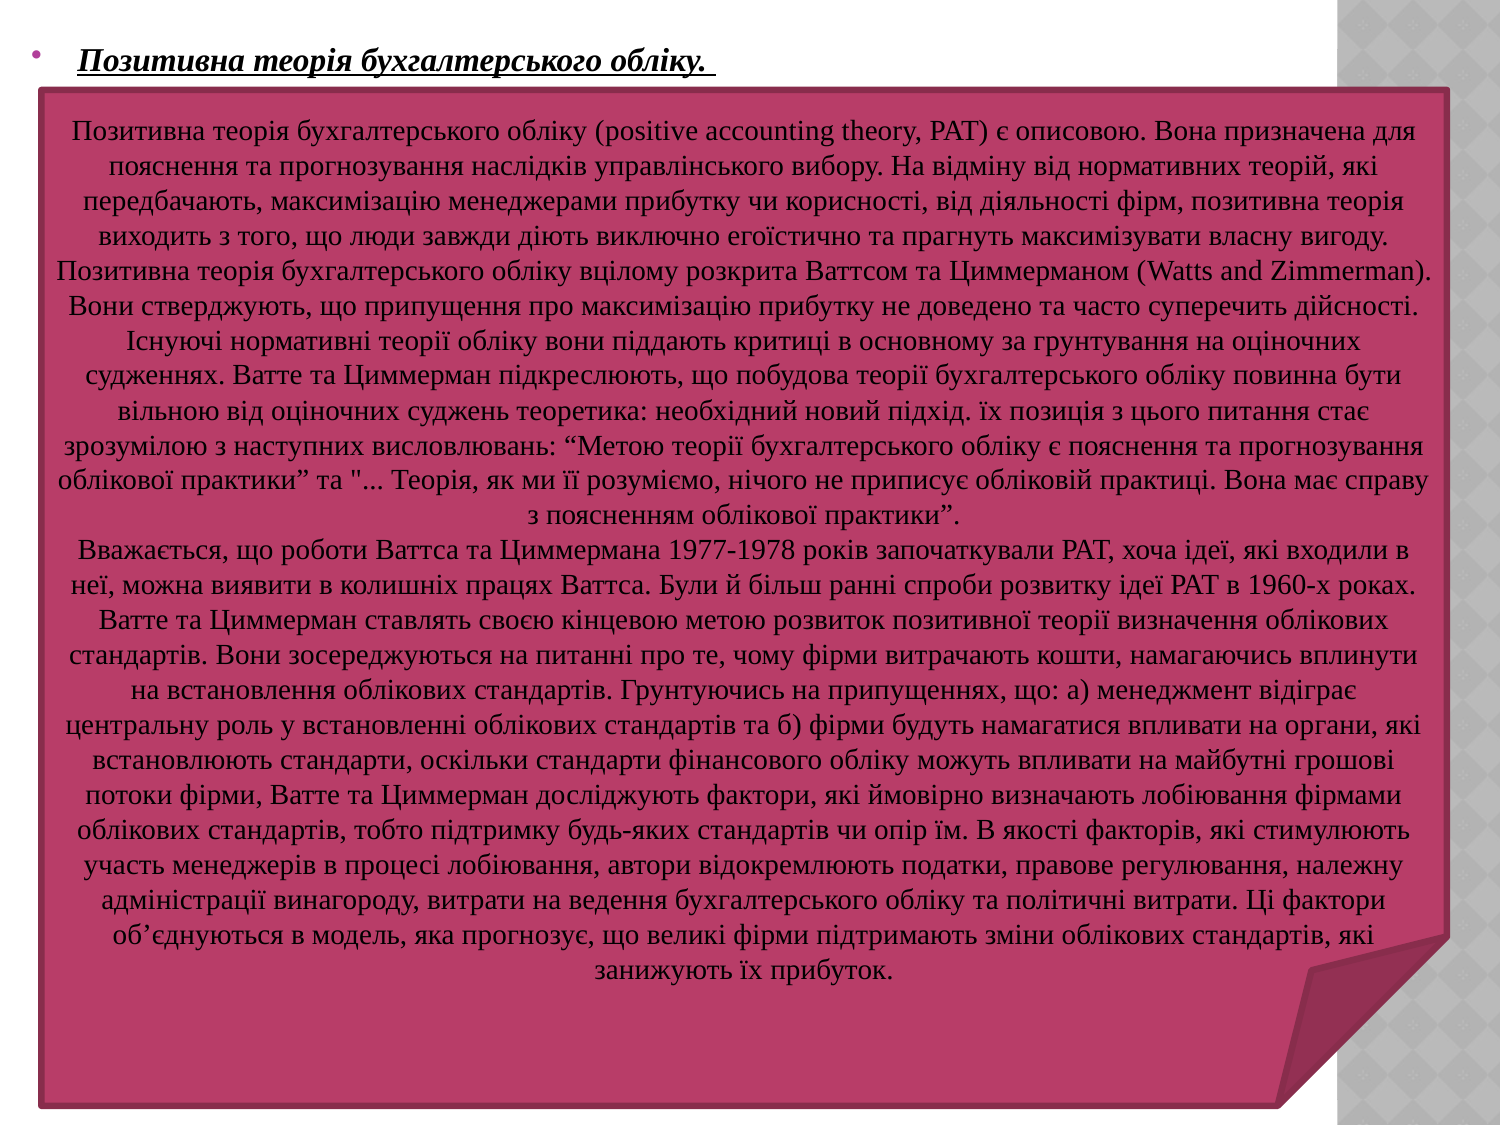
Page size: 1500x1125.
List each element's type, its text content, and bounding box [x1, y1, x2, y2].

list Позитивна теорія бухгалтерського обліку. [17, 30, 1412, 1106]
text_box Позитивна теорія бухгалтерського обліку (positive accounting theory, PAT) є описовою. Вона призначена для пояснення та прогнозування наслідків управлінського вибору. На відміну від нормативних теорій, які передбачають, максимізацію менеджерами прибутку чи корисності, від діяльності фірм, позитивна теорія виходить з того, що люди завжди діють виключно егоїстично та прагнуть максимізувати власну вигоду. Позитивна теорія бухгалтерського обліку вцілому розкрита Ваттсом та Циммерманом (Watts and Zimmerman). Вони стверджують, що припущення про максимізацію прибутку не доведено та часто суперечить дійсності. Існуючі нормативні теорії обліку вони піддають критиці в основному за грунтування на оціночних судженнях. Ватте та Циммерман підкреслюють, що побудова теорії бухгалтерського обліку повинна бути вільною від оціночних суджень теоретика: необхідний новий підхід. їх позиція з цього питання стає зрозумілою з наступних висловлювань: “Метою теорії бухгалтерського обліку є пояснення та прогнозування облікової практики” та "... Теорія, як ми її розуміємо, нічого не приписує обліковій практиці. Вона має справу з поясненням облікової практики”. Вважається, що роботи Ваттса та Циммермана 1977-1978 років започаткували РАТ, хоча ідеї, які входили в неї, можна виявити в колишніх працях Ваттса. Були й більш ранні спроби розвитку ідеї РАТ в 1960-х роках. Ватте та Циммерман ставлять своєю кінцевою метою розвиток позитивної теорії визначення облікових стандартів. Вони зосереджуються на питанні про те, чому фірми витрачають кошти, намагаючись вплинути на встановлення облікових стандартів. Грунтуючись на припущеннях, що: а) менеджмент відіграє центральну роль у встановленні облікових стандартів та б) фірми будуть намагатися впливати на органи, які встановлюють стандарти, оскільки стандарти фінансового обліку можуть впливати на майбутні грошові потоки фірми, Ватте та Циммерман досліджують фактори, які ймовірно визначають лобіювання фірмами облікових стандартів, тобто підтримку будь-яких стандартів чи опір їм. В якості факторів, які стимулюють участь менеджерів в процесі лобіювання, автори відокремлюють податки, правове регулювання, належну адміністрації винагороду, витрати на ведення бухгалтерського обліку та політичні витрати. Ці фактори об’єднуються в модель, яка прогнозує, що великі фірми підтримають зміни облікових стандартів, які занижують їх прибуток. [38, 86, 1451, 1110]
